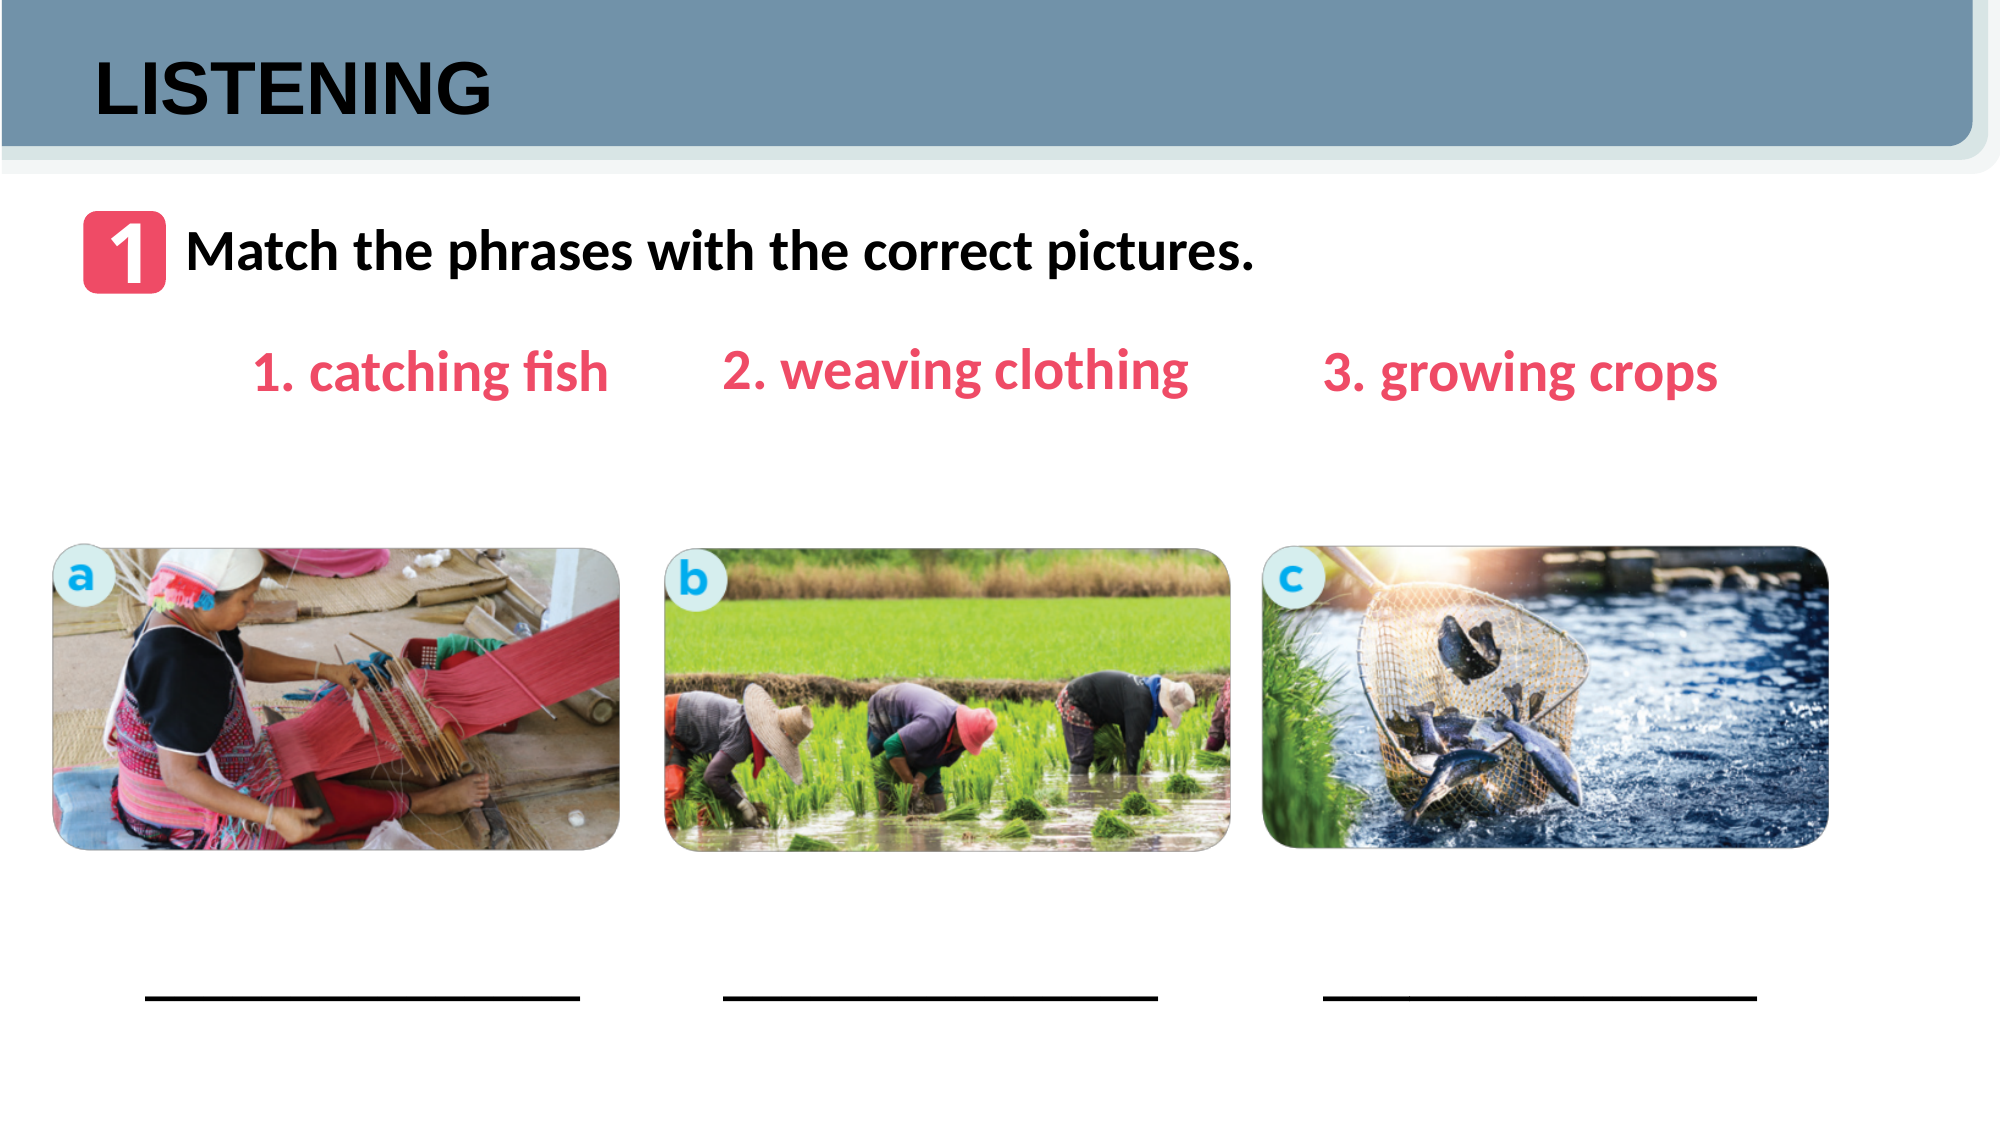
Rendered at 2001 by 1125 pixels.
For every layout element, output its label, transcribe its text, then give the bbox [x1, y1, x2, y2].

text_box _______________ [117, 928, 674, 1013]
text_box 3. growing crops [1238, 326, 1804, 411]
picture [652, 547, 1239, 858]
text_box _______________ [1308, 928, 1865, 1013]
text_box [158, 211, 167, 294]
picture [1251, 544, 1835, 854]
text_box 2. weaving clothing [692, 323, 1220, 409]
text_box [82, 211, 92, 294]
text_box Match the phrases with the correct pictures. [170, 204, 1936, 290]
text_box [1, 0, 2000, 175]
text_box 1 [92, 192, 158, 308]
text_box 1. catching fish [177, 326, 684, 411]
picture [40, 539, 627, 857]
text_box _______________ [695, 928, 1252, 1013]
